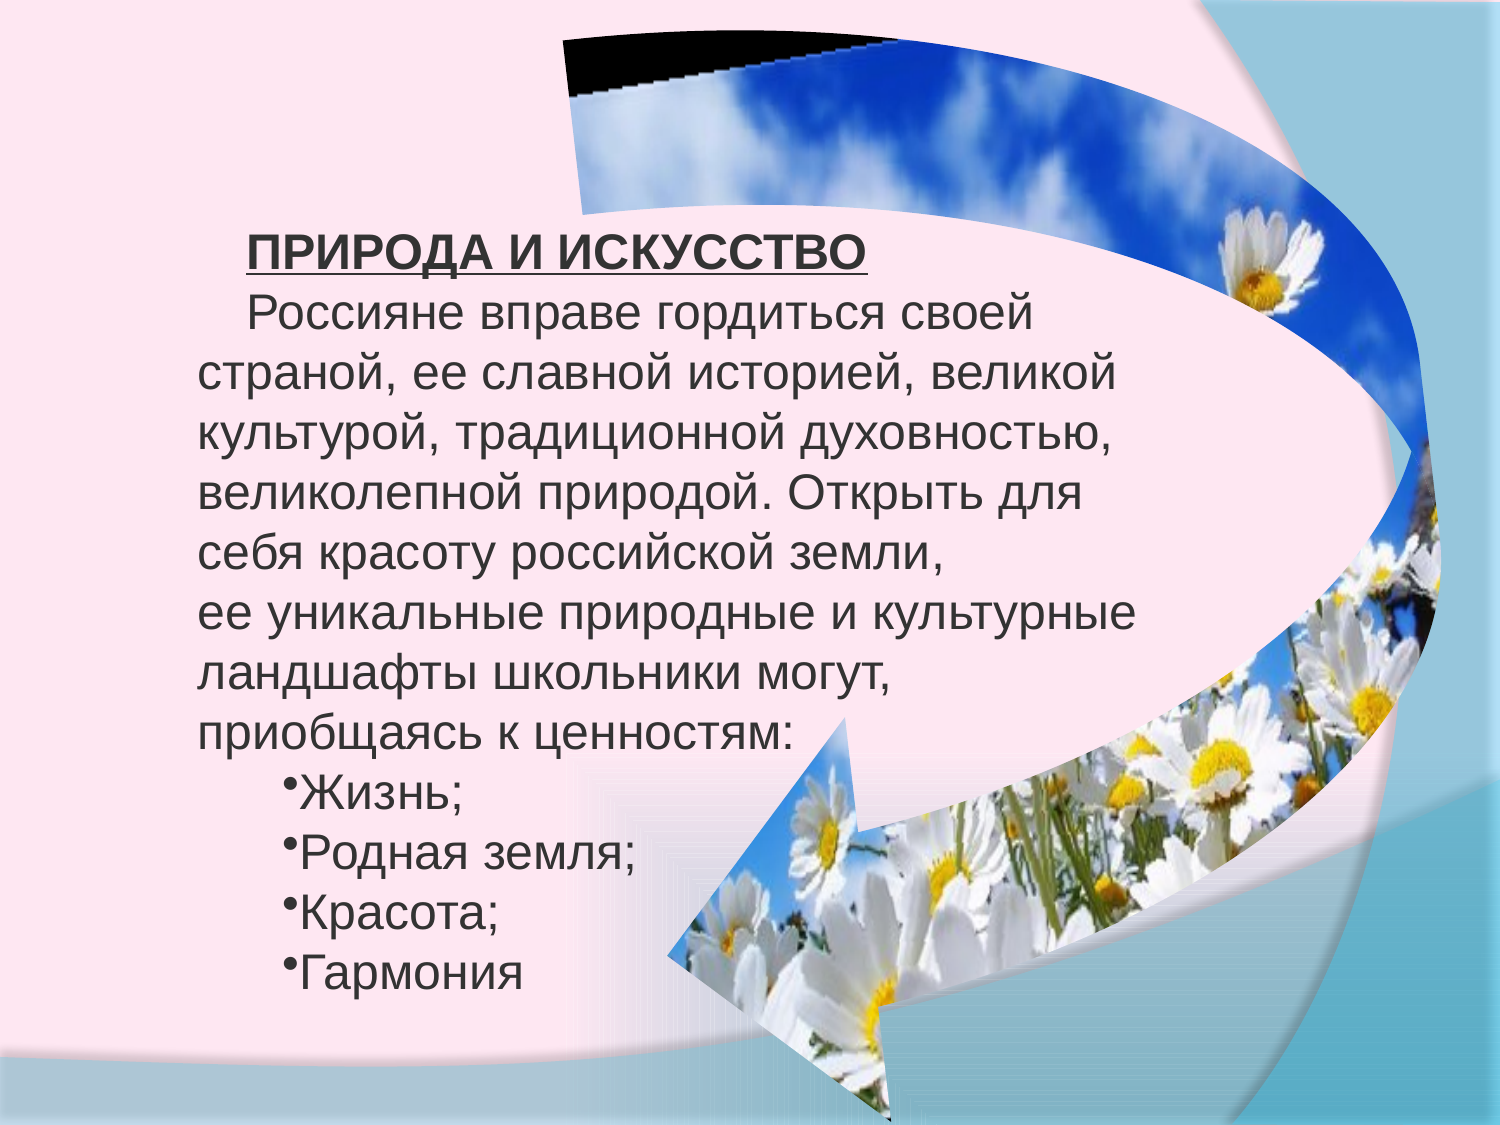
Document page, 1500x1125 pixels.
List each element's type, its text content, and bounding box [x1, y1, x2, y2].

text_box ПРИРОДА И ИСКУССТВО Россияне вправе гордиться своей страной, ее славной историей, великой культурой, традиционной духовностью, великолепной природой. Открыть для себя красоту российской земли, ее уникальные природные и культурные ландшафты школьники могут, приобщаясь к ценностям: Жизнь; Родная земля; Красота; Гармония [183, 212, 616, 1067]
picture [569, 0, 1442, 1119]
